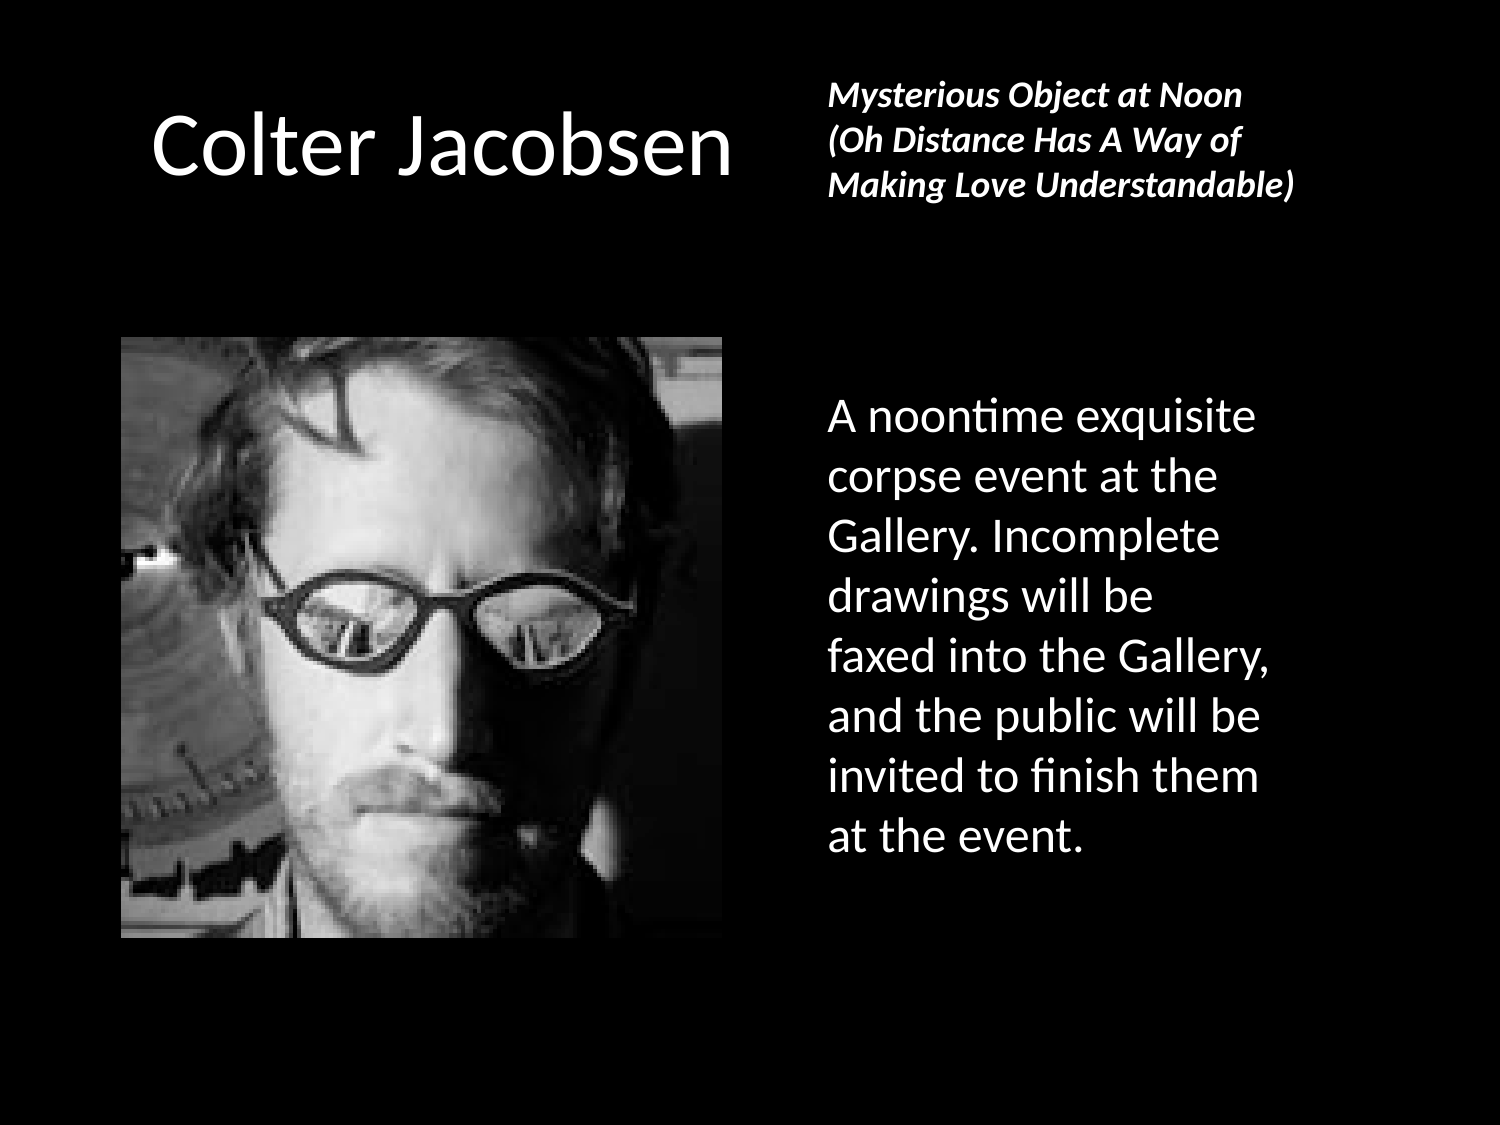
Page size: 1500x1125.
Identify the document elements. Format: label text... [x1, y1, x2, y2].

text_box Mysterious Object at Noon (Oh Distance Has A Way of Making Love Understandable) [812, 62, 1375, 213]
picture [121, 337, 722, 938]
text_box A noontime exquisite corpse event at the Gallery. Incomplete drawings will be faxed into the Gallery, and the public will be invited to finish them at the event. [812, 374, 1288, 870]
title Colter Jacobsen [75, 45, 813, 233]
